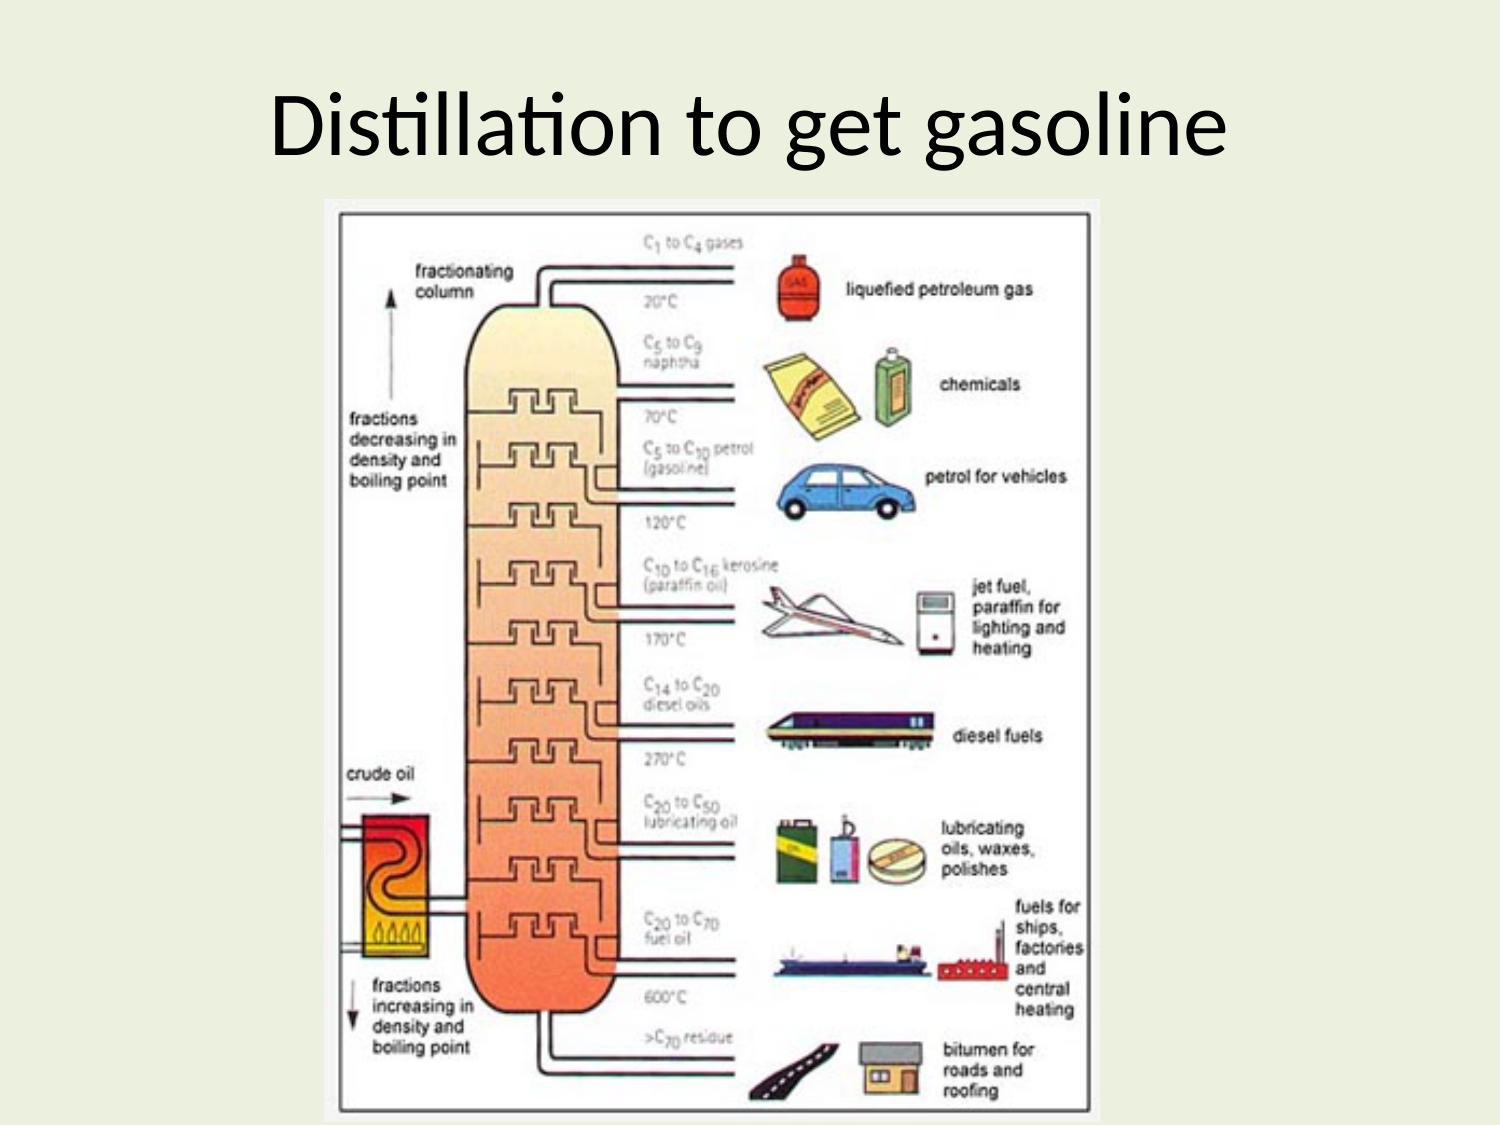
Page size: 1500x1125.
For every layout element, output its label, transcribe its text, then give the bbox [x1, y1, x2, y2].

picture [324, 199, 1101, 1122]
title Distillation to get gasoline [75, 24, 1425, 213]
